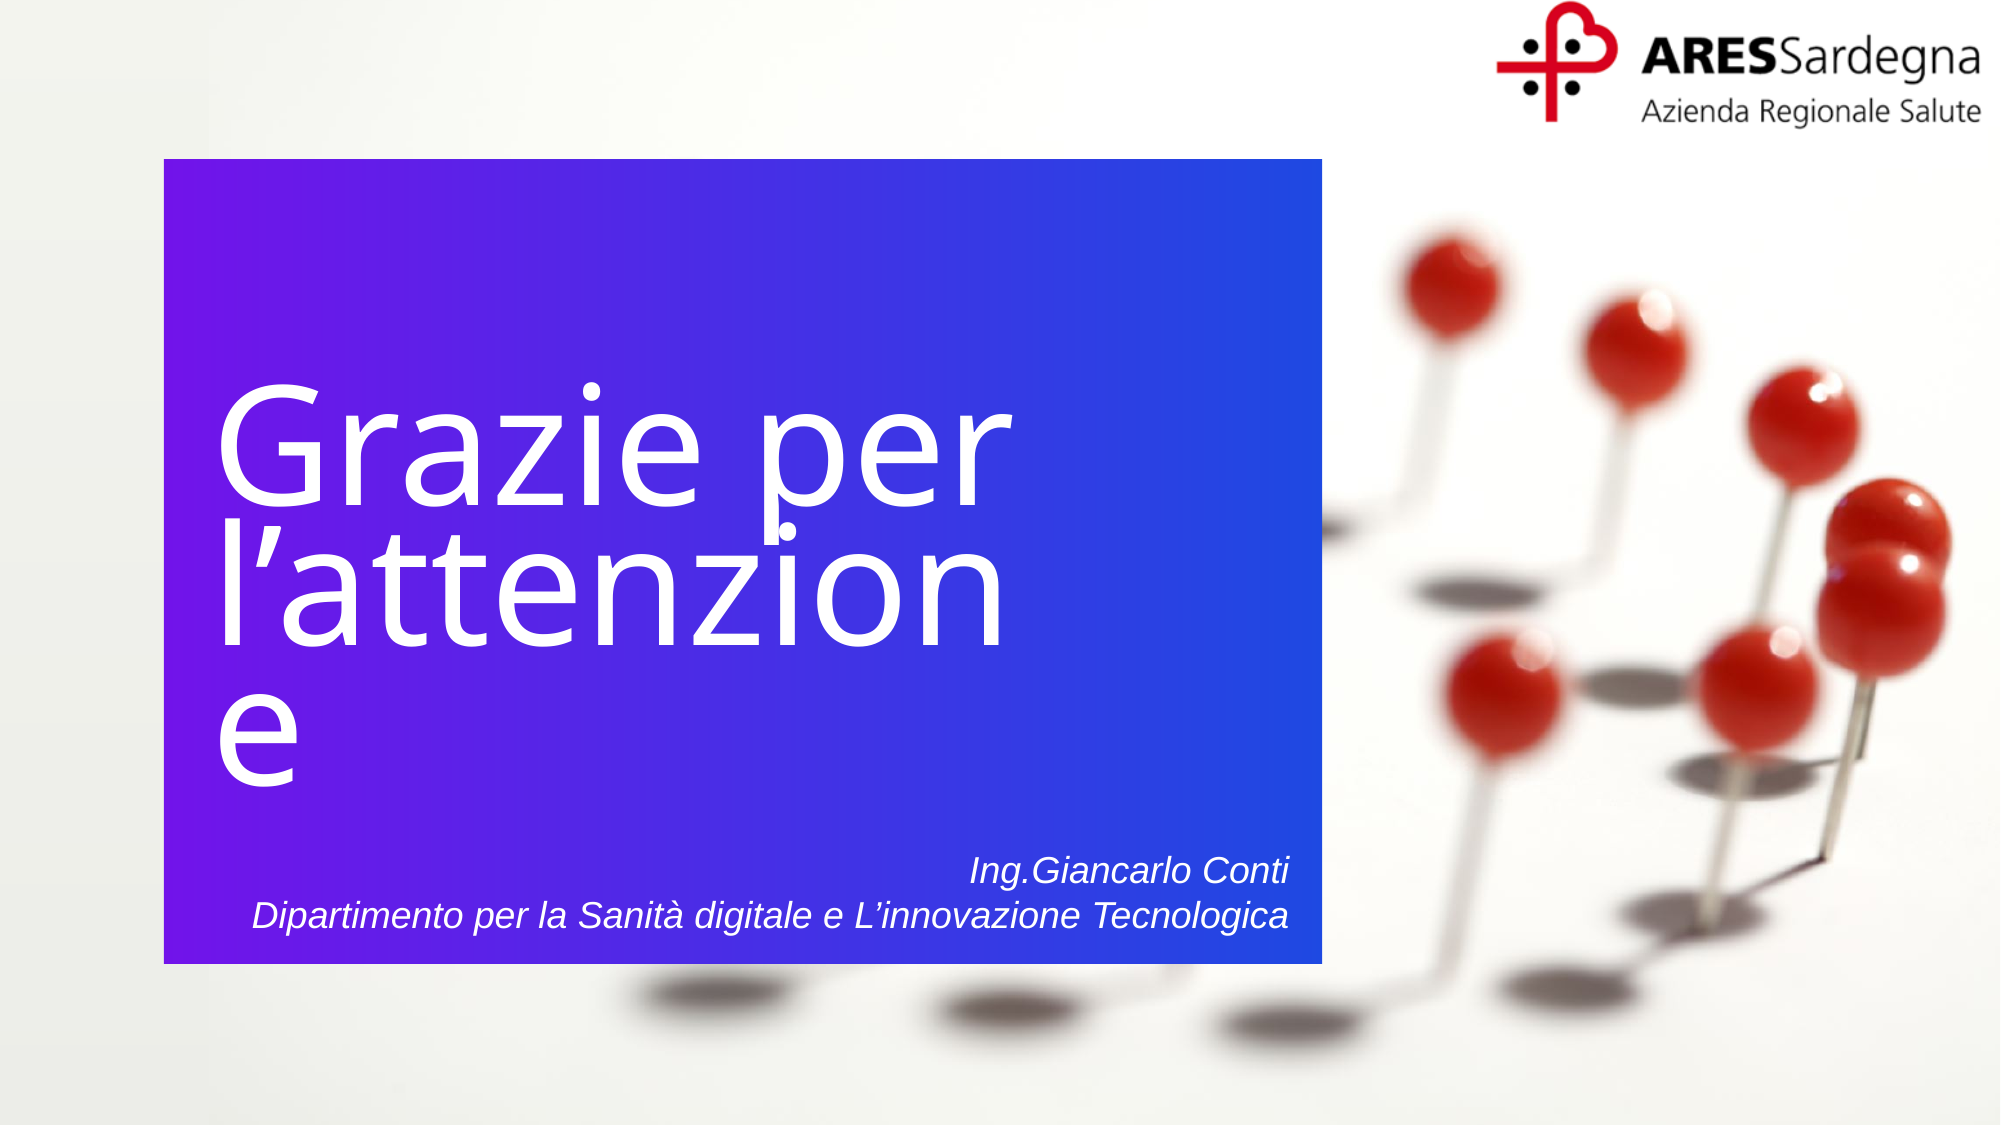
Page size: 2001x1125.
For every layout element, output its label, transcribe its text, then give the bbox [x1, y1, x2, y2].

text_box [584, 383, 600, 393]
title Grazie per l’attenzione [211, 393, 1074, 782]
text_box Ing.Giancarlo Conti Dipartimento per la Sanità digitale e L’innovazione Tecnologica [248, 845, 1290, 934]
picture [209, 0, 2001, 1125]
